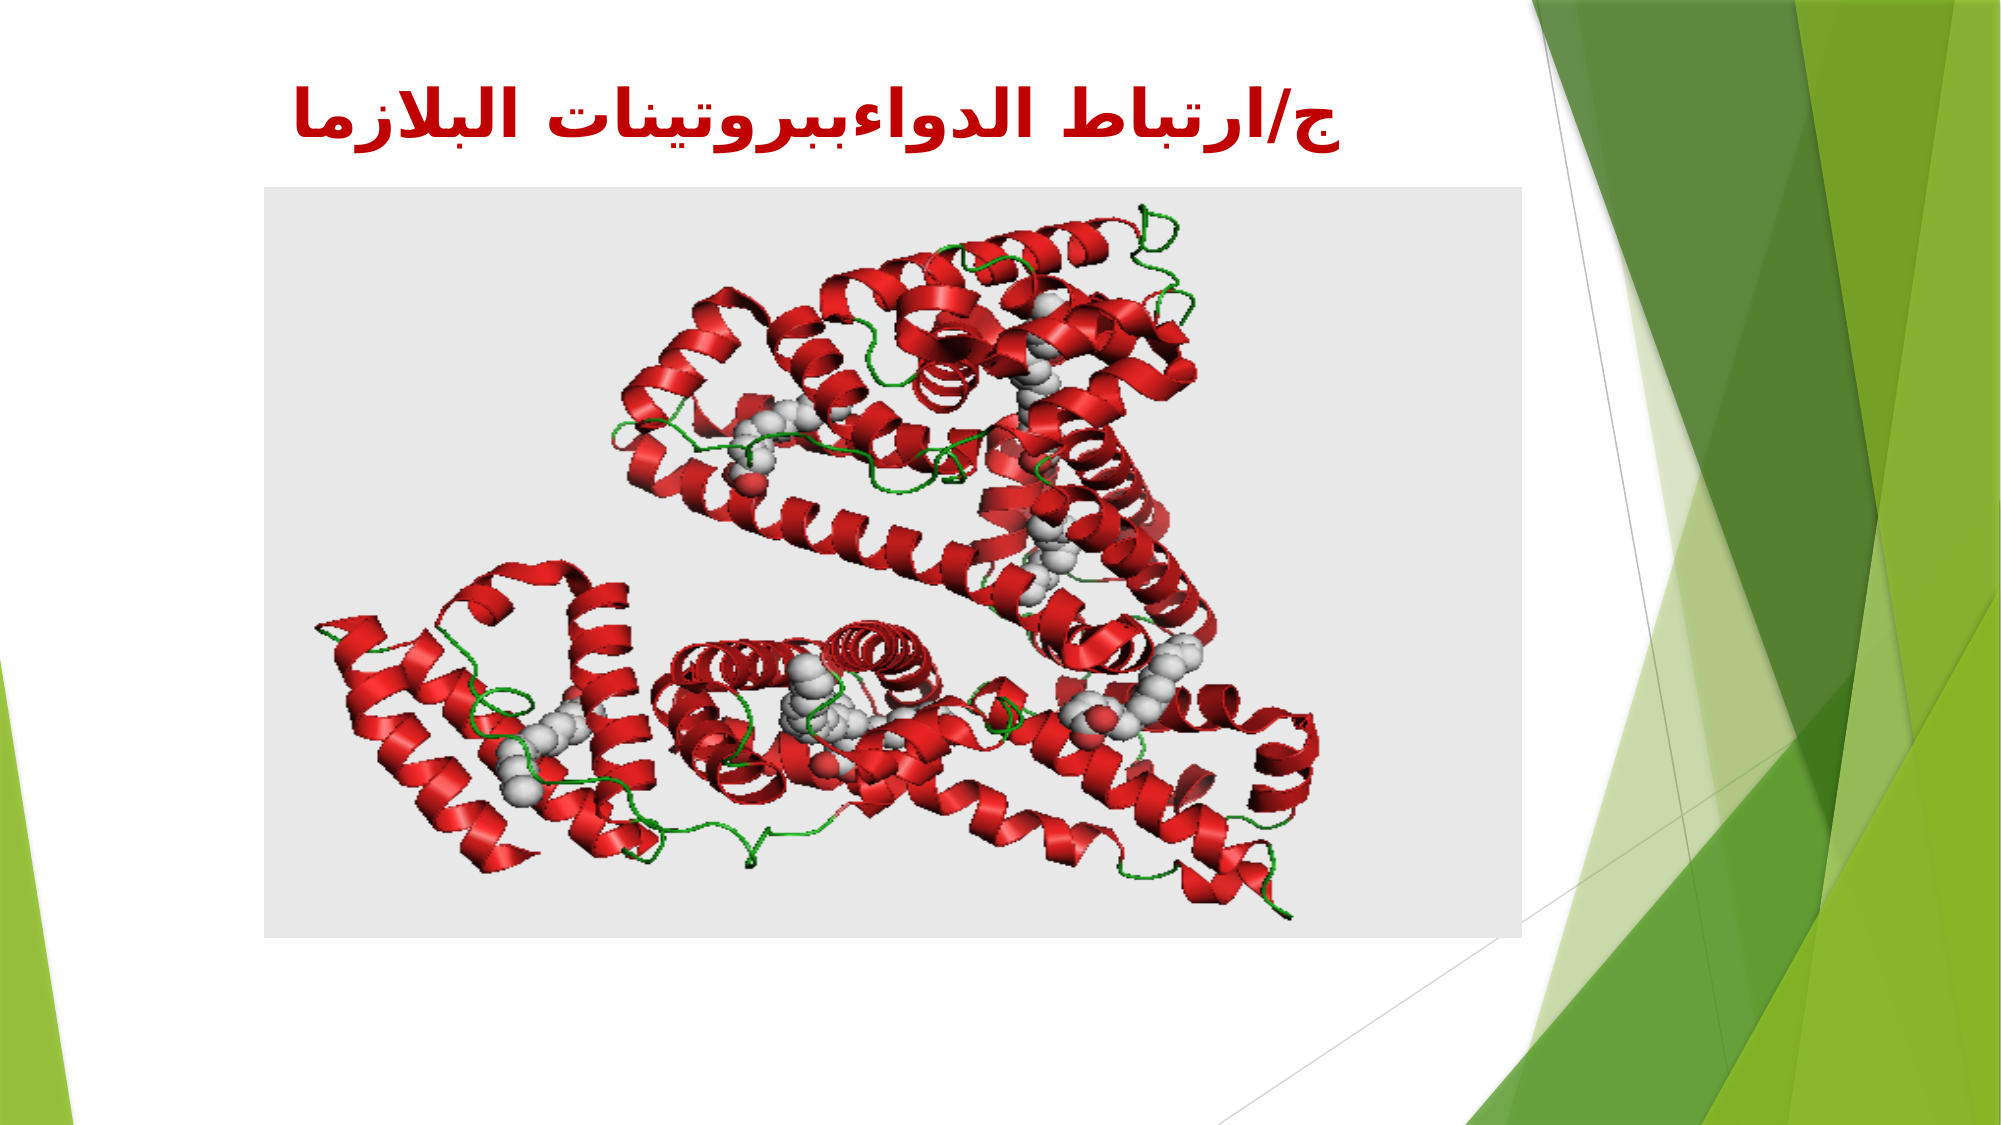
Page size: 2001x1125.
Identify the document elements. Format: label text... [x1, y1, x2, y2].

list ج/ارتباط الدواءببروتينات البلازما [111, 63, 1522, 991]
picture [263, 186, 1522, 938]
